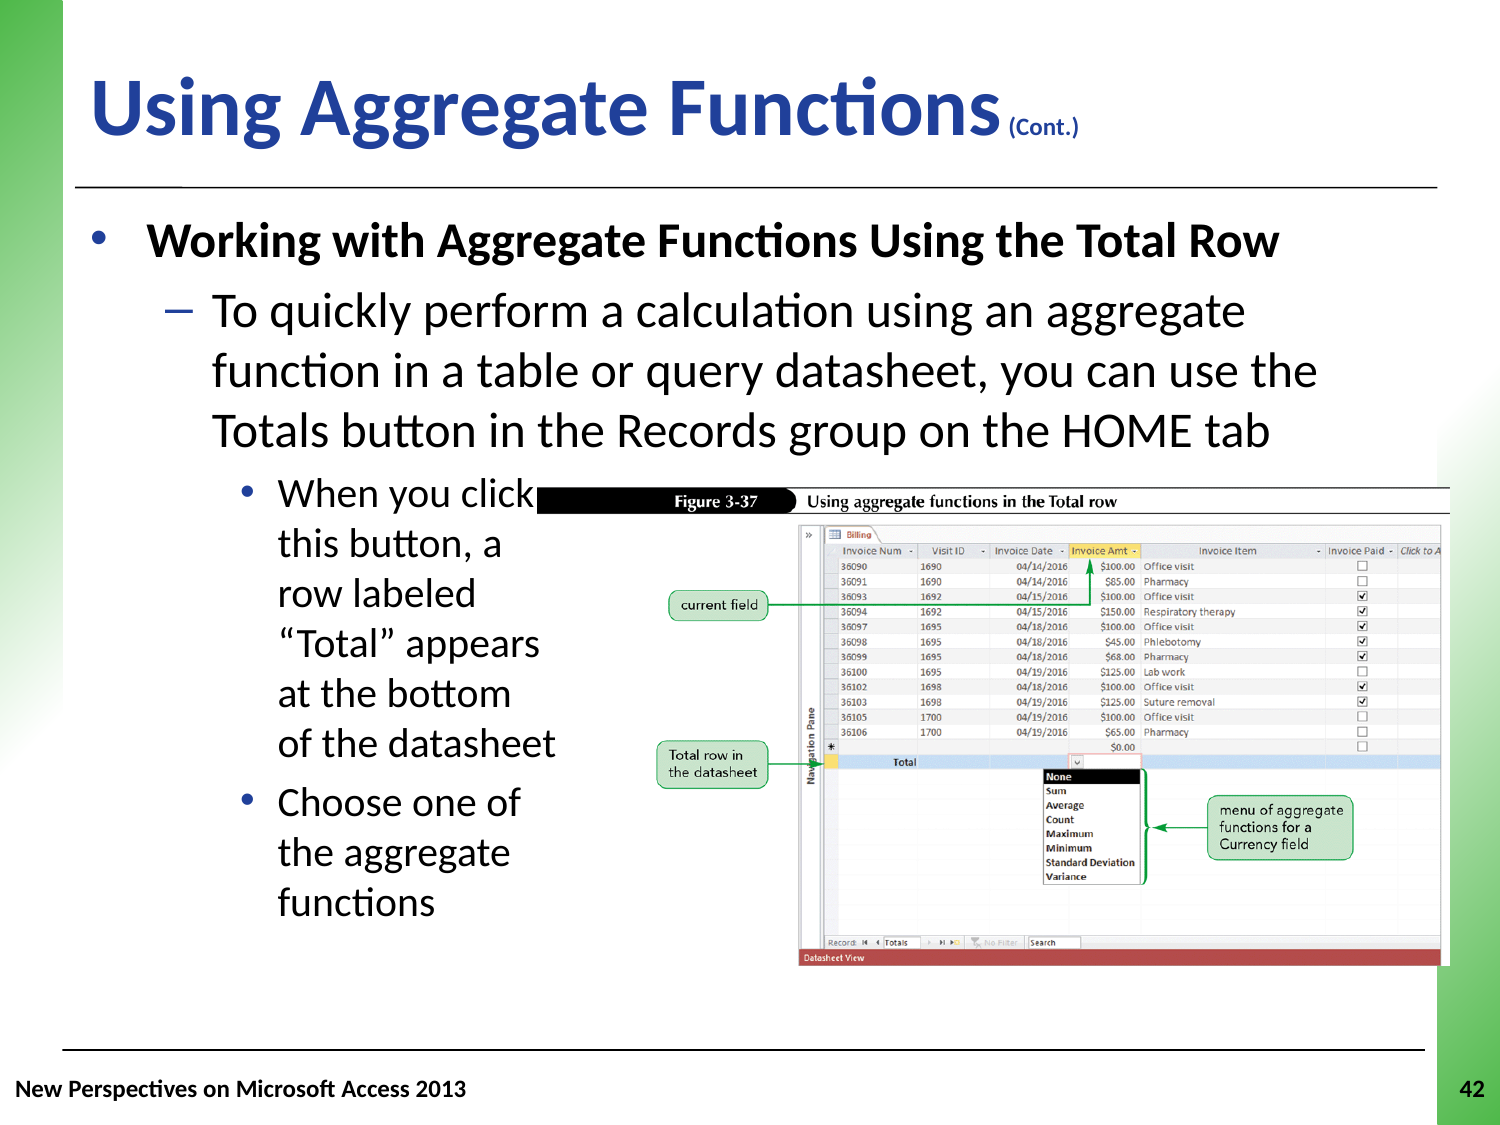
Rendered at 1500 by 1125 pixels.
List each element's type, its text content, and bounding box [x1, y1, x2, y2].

picture [537, 487, 1450, 966]
footer New Perspectives on Microsoft Access 2013 [0, 1050, 1350, 1125]
title Using Aggregate Functions (Cont.) [74, 24, 1438, 181]
list Working with Aggregate Functions Using the Total Row To quickly perform a calculation using an aggregate function in a table or query datasheet, you can use the Totals button in the Records group on the HOME tab When you click this button, a row labeled “Total” appears at the bottom of the datasheet Choose one of the aggregate functions [74, 199, 1438, 1006]
slide_number 42 [1412, 1050, 1500, 1125]
